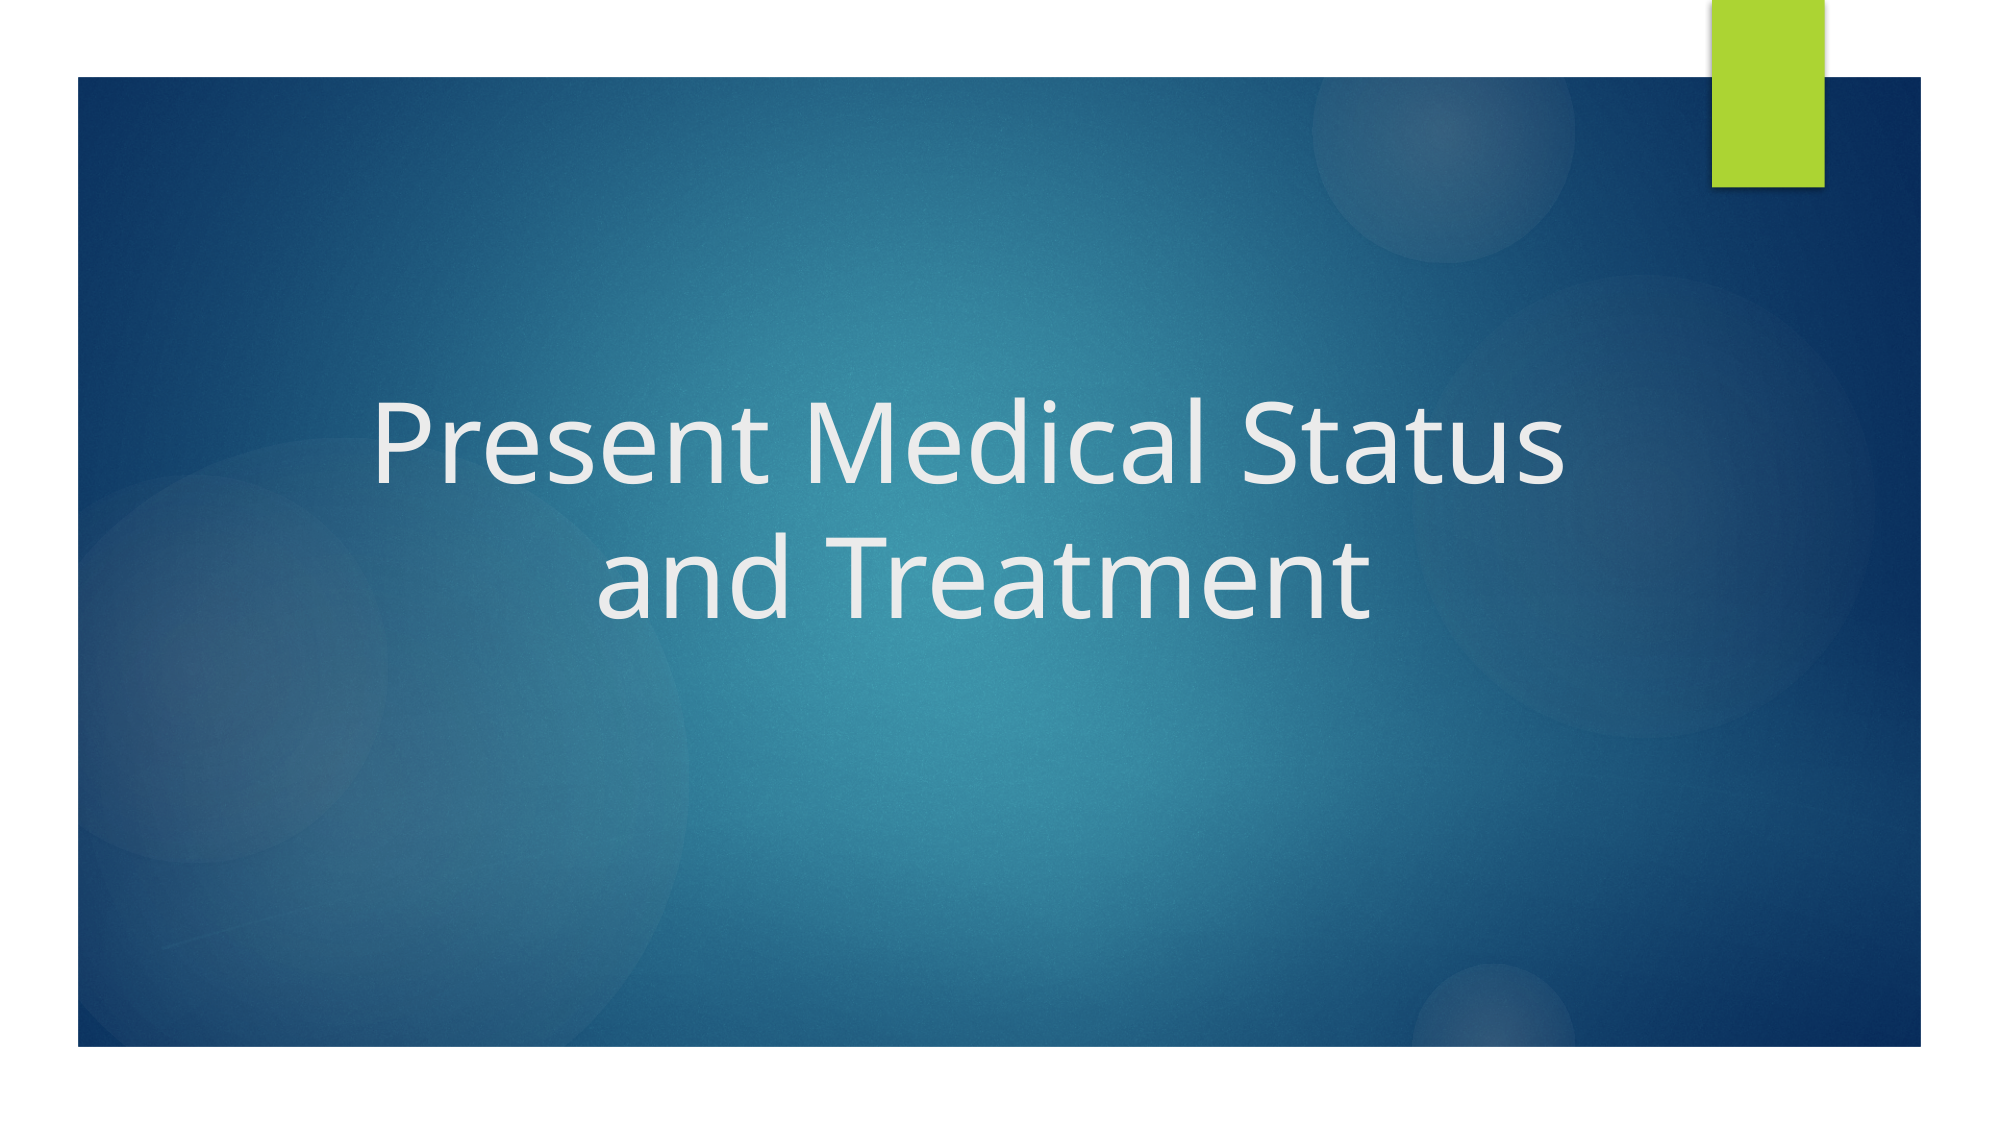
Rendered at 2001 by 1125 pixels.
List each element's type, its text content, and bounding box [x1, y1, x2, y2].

title Present Medical Status and Treatment [189, 344, 1778, 784]
